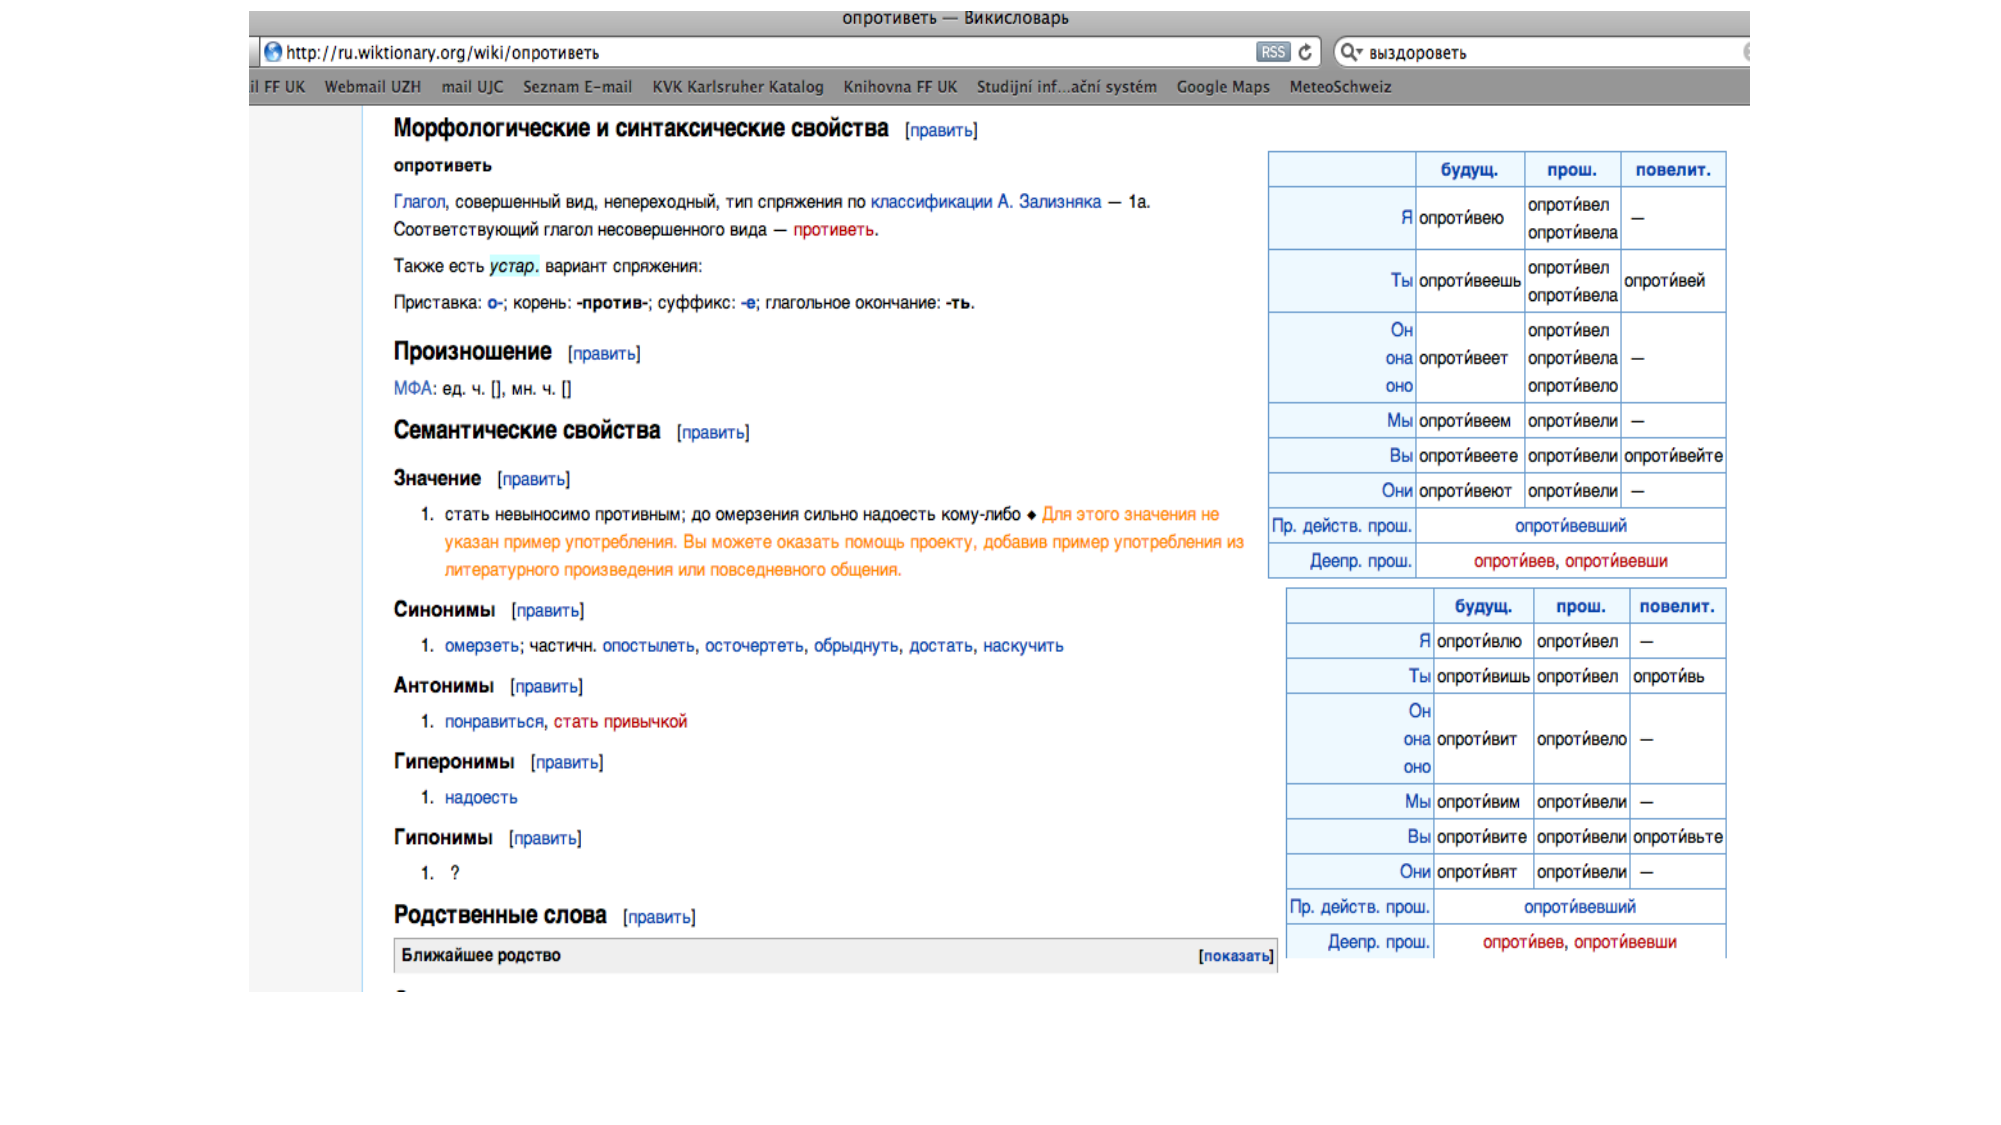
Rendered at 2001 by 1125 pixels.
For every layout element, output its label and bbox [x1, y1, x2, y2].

picture [249, 11, 1750, 992]
